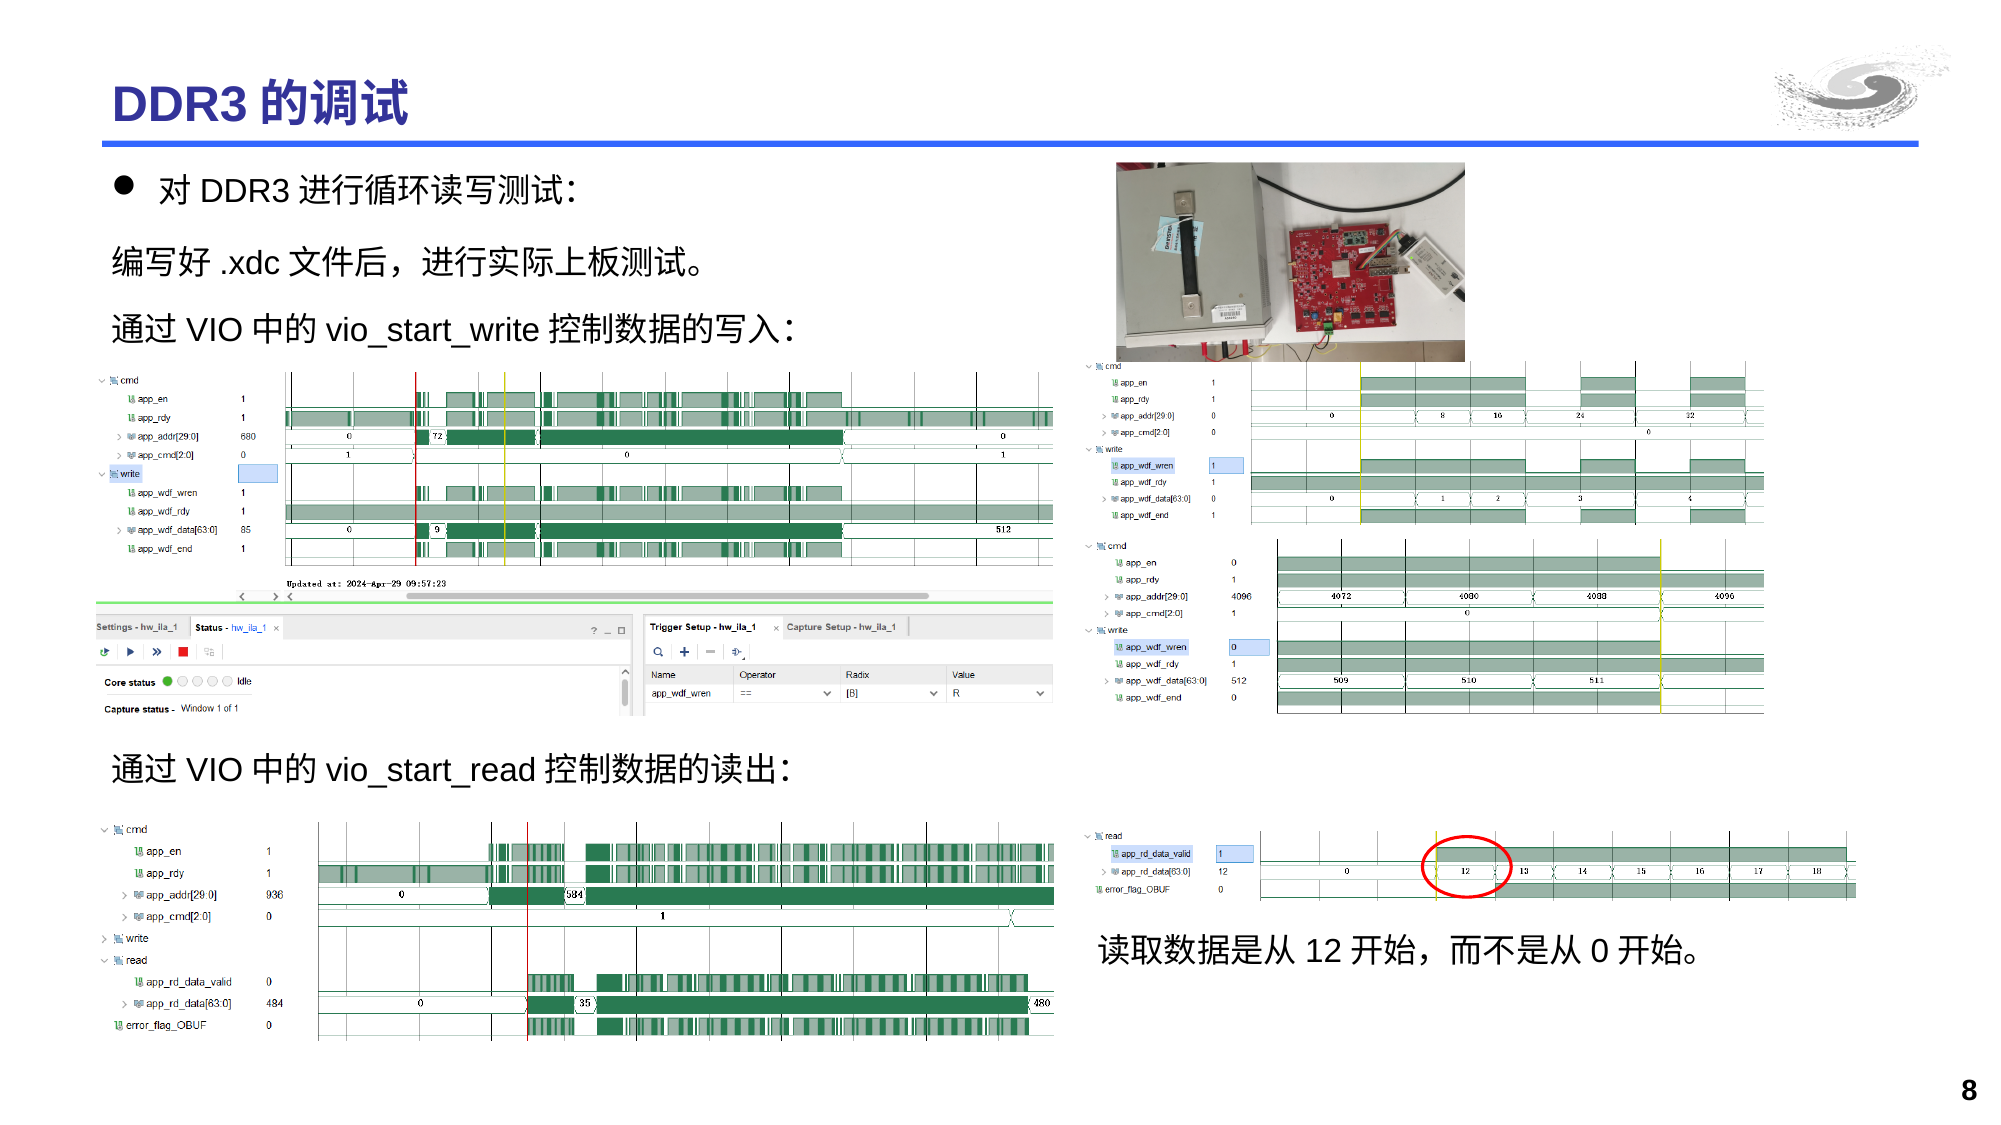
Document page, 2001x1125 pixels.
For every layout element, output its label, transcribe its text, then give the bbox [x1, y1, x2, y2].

picture [1082, 88, 1764, 525]
text_box 对DDR3进行循环读写测试： [96, 162, 813, 217]
picture [1082, 831, 1856, 901]
picture [1082, 539, 1764, 716]
picture [96, 821, 1054, 1041]
text_box 通过VIO中的vio_start_read控制数据的读出： [96, 741, 1005, 796]
picture [96, 372, 1054, 716]
text_box 读取数据是从12开始，而不是从0开始。 [1082, 922, 1841, 977]
text_box 通过VIO中的vio_start_write控制数据的写入： [96, 300, 1005, 356]
slide_number 8 [1792, 1070, 1993, 1109]
text_box 编写好.xdc文件后，进行实际上板测试。 [96, 233, 796, 289]
title DDR3的调试 [96, 51, 1903, 152]
